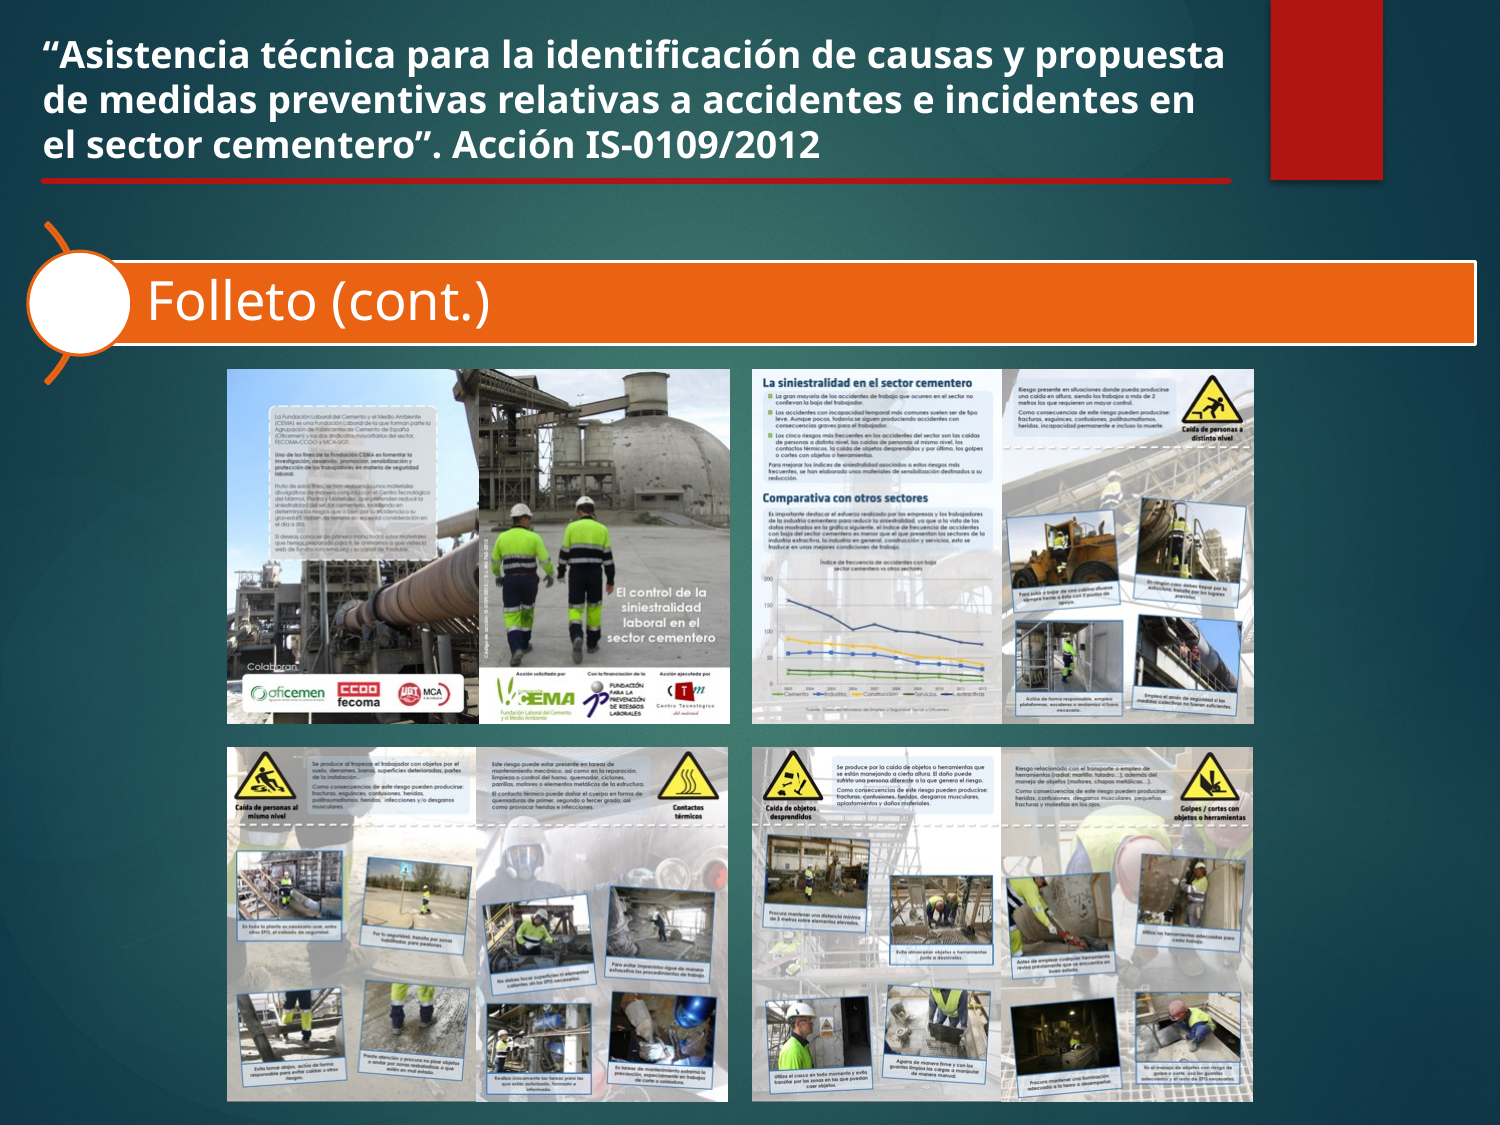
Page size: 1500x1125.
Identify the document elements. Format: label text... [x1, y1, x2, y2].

picture [227, 369, 730, 724]
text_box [27, 219, 1476, 388]
picture [751, 746, 1253, 1102]
picture [227, 746, 728, 1102]
picture [751, 369, 1254, 724]
text_box “Asistencia técnica para la identificación de causas y propuesta de medidas preventivas relativas a accidentes e incidentes en el sector cementero”. Acción IS-0109/2012 [27, 23, 1254, 174]
